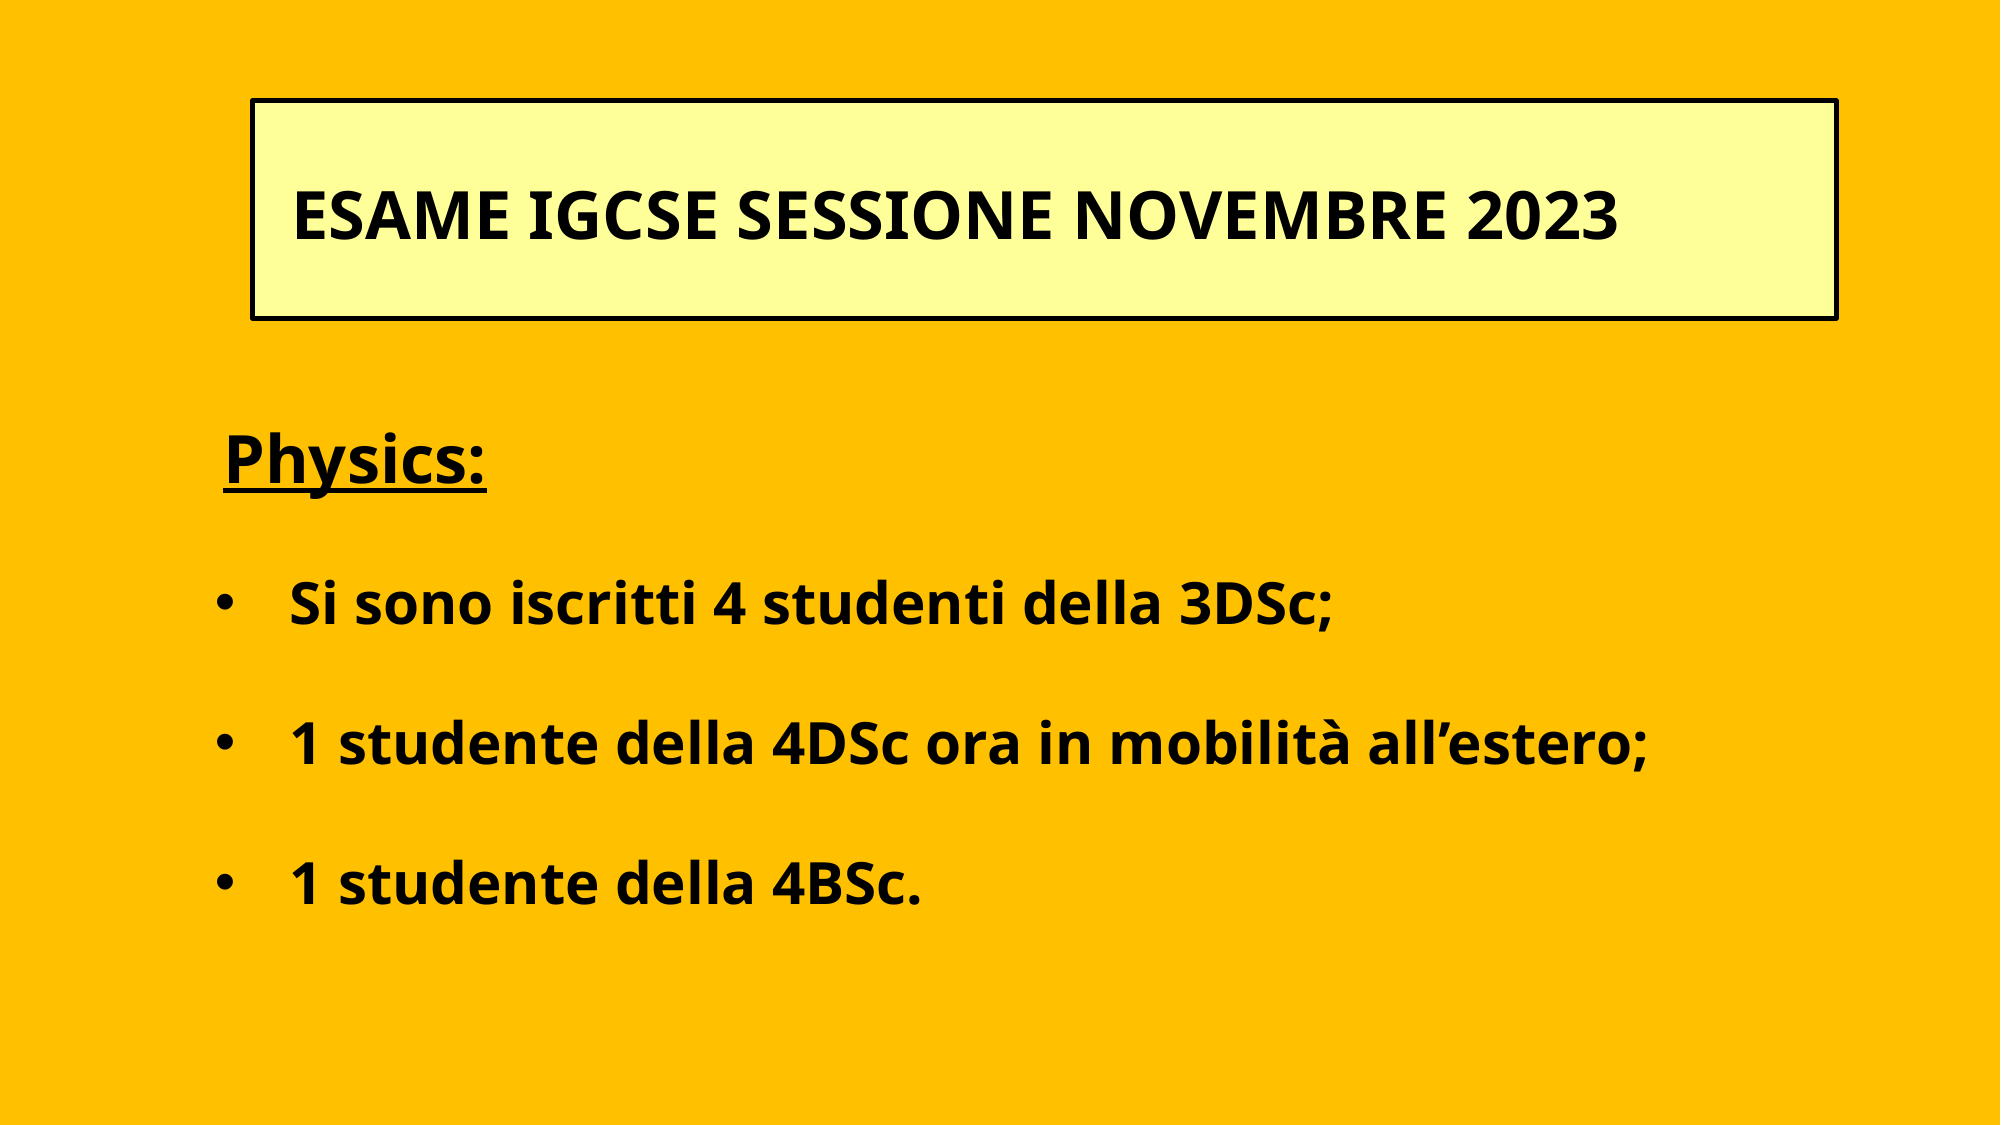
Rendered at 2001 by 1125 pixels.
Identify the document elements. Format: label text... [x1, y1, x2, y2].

title ESAME IGCSE SESSIONE NOVEMBRE 2023 [252, 100, 1837, 319]
text_box Physics: Si sono iscritti 4 studenti della 3DSc; 1 studente della 4DSc ora in mobilità all’estero; 1 studente della 4BSc. [200, 409, 1725, 924]
